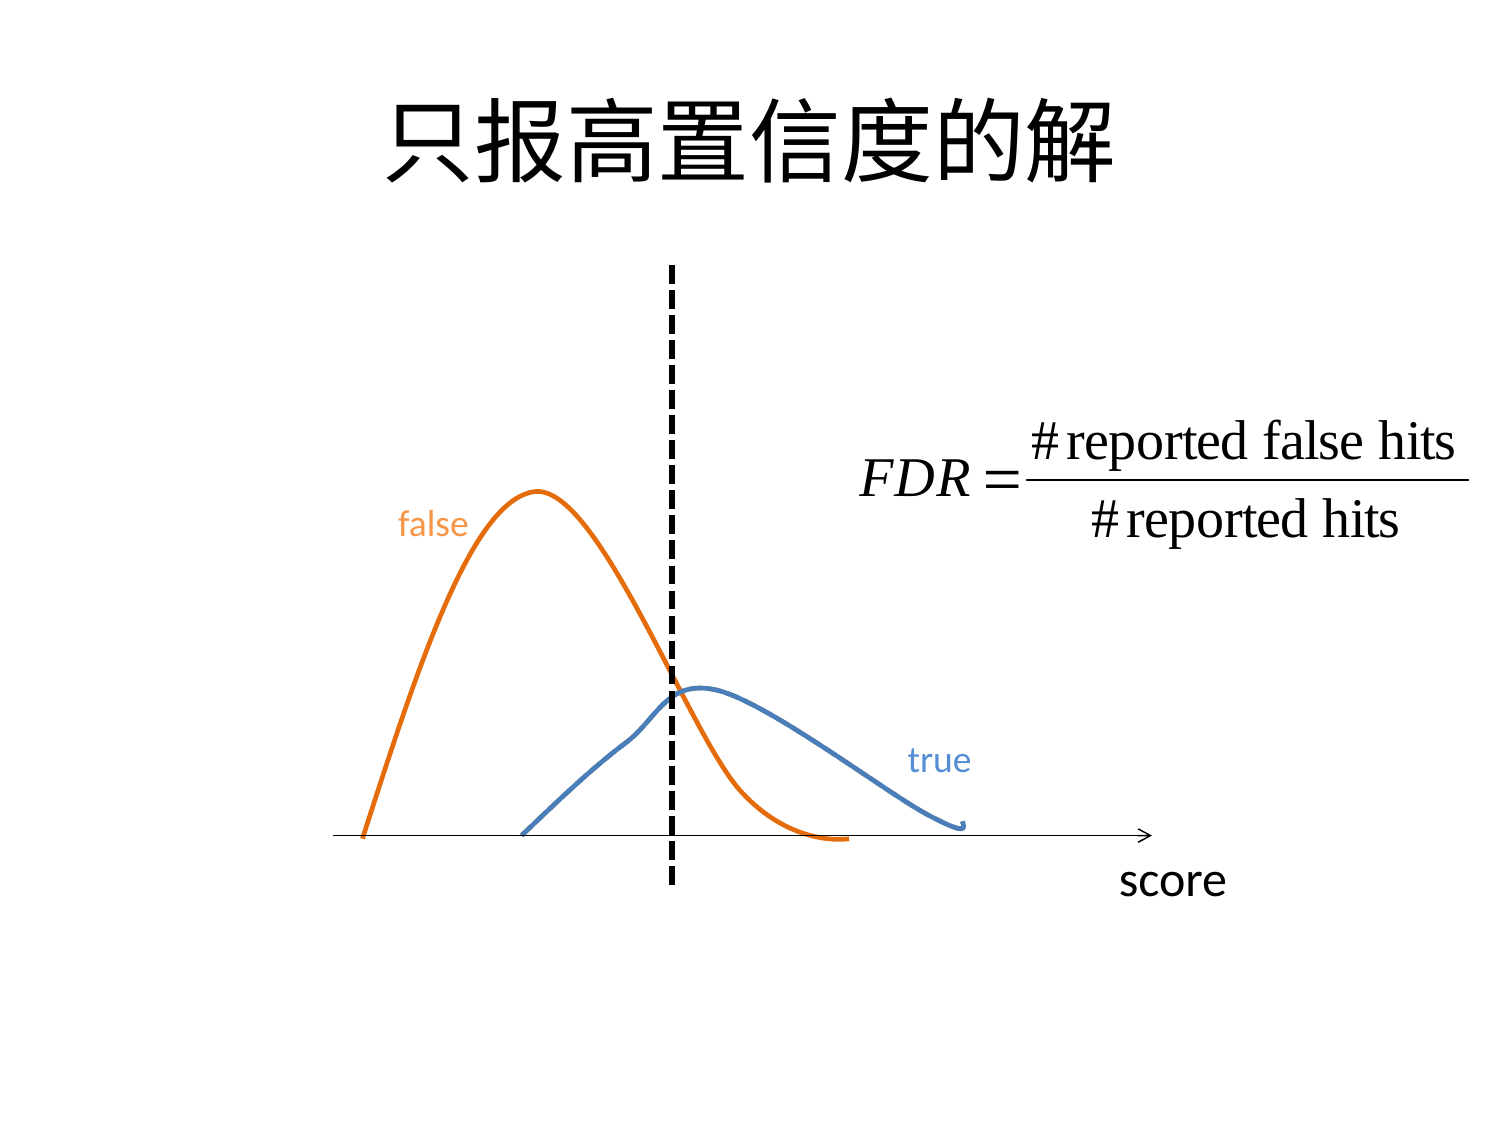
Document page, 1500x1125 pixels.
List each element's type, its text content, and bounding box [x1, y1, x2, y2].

text_box score [1104, 839, 1265, 915]
title 只报高置信度的解 [75, 45, 1425, 233]
text_box true [892, 727, 987, 788]
text_box [676, 680, 681, 692]
text_box [522, 699, 667, 834]
text_box false [383, 491, 484, 552]
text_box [849, 412, 1476, 558]
text_box [676, 687, 965, 831]
text_box [363, 490, 667, 834]
text_box [676, 827, 809, 834]
